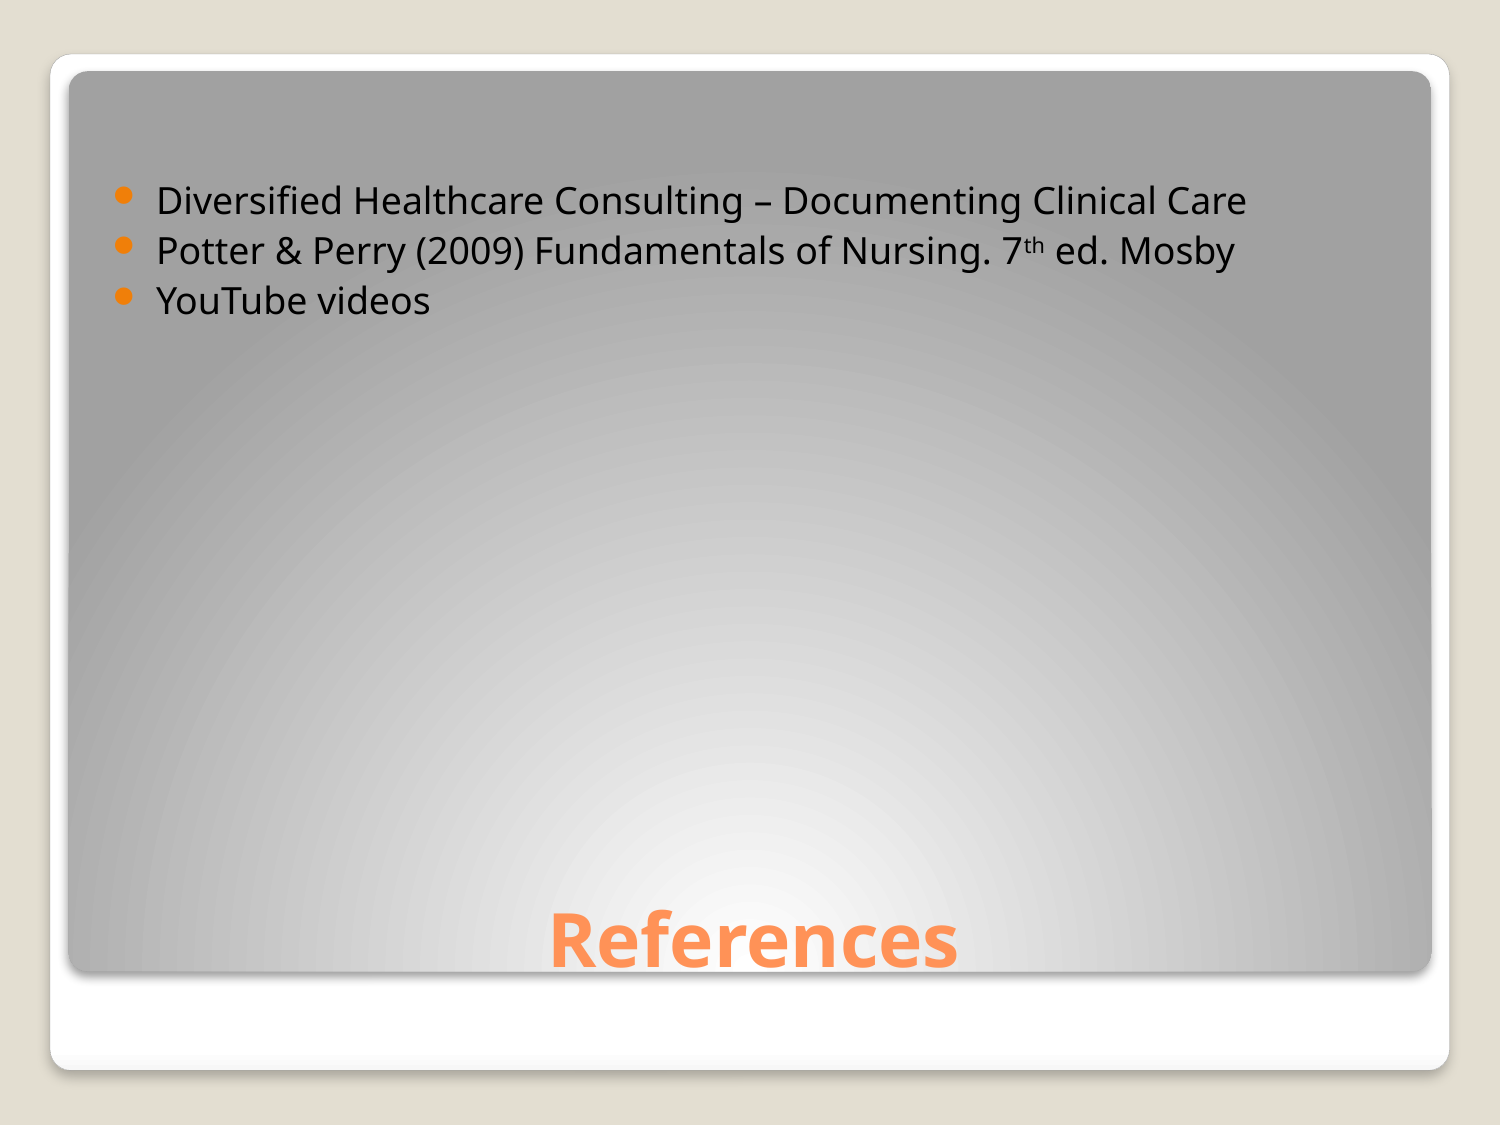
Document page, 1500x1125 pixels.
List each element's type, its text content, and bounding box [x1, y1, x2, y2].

list Diversified Healthcare Consulting – Documenting Clinical Care Potter & Perry (2009) Fundamentals of Nursing. 7th ed. Mosby YouTube videos [82, 86, 1425, 774]
title References [82, 817, 1425, 990]
